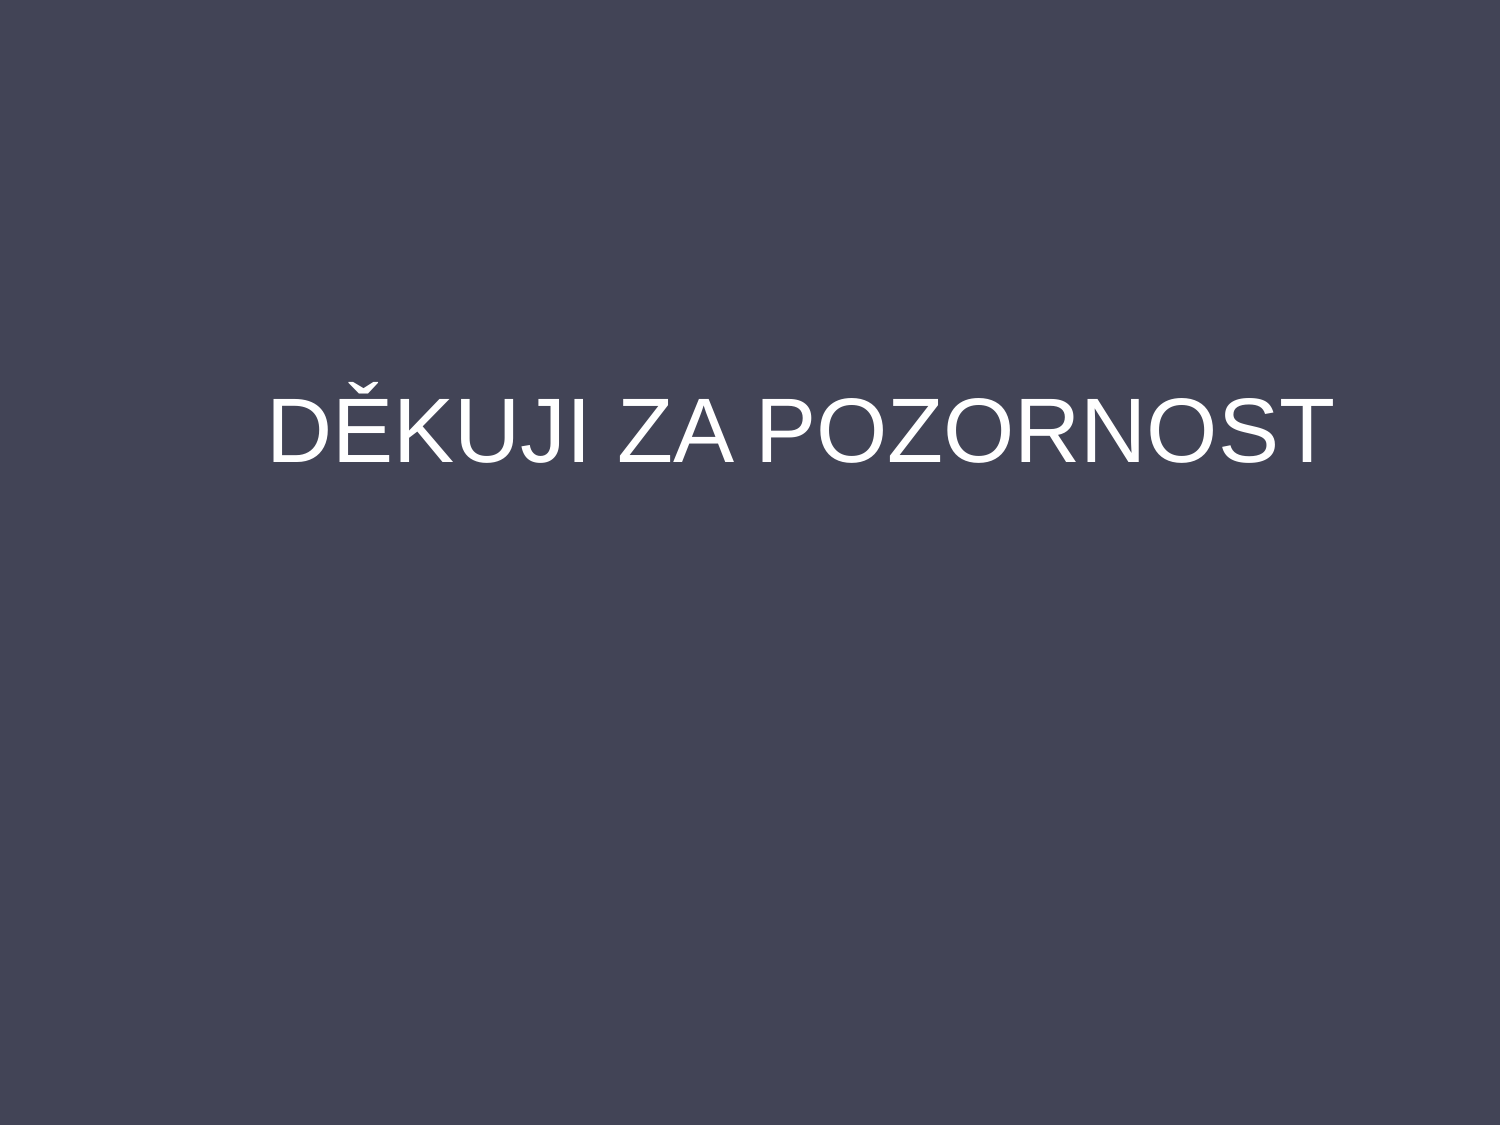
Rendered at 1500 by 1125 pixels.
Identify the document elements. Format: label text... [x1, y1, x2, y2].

text_box DĚKUJI ZA POZORNOST [251, 363, 1352, 488]
